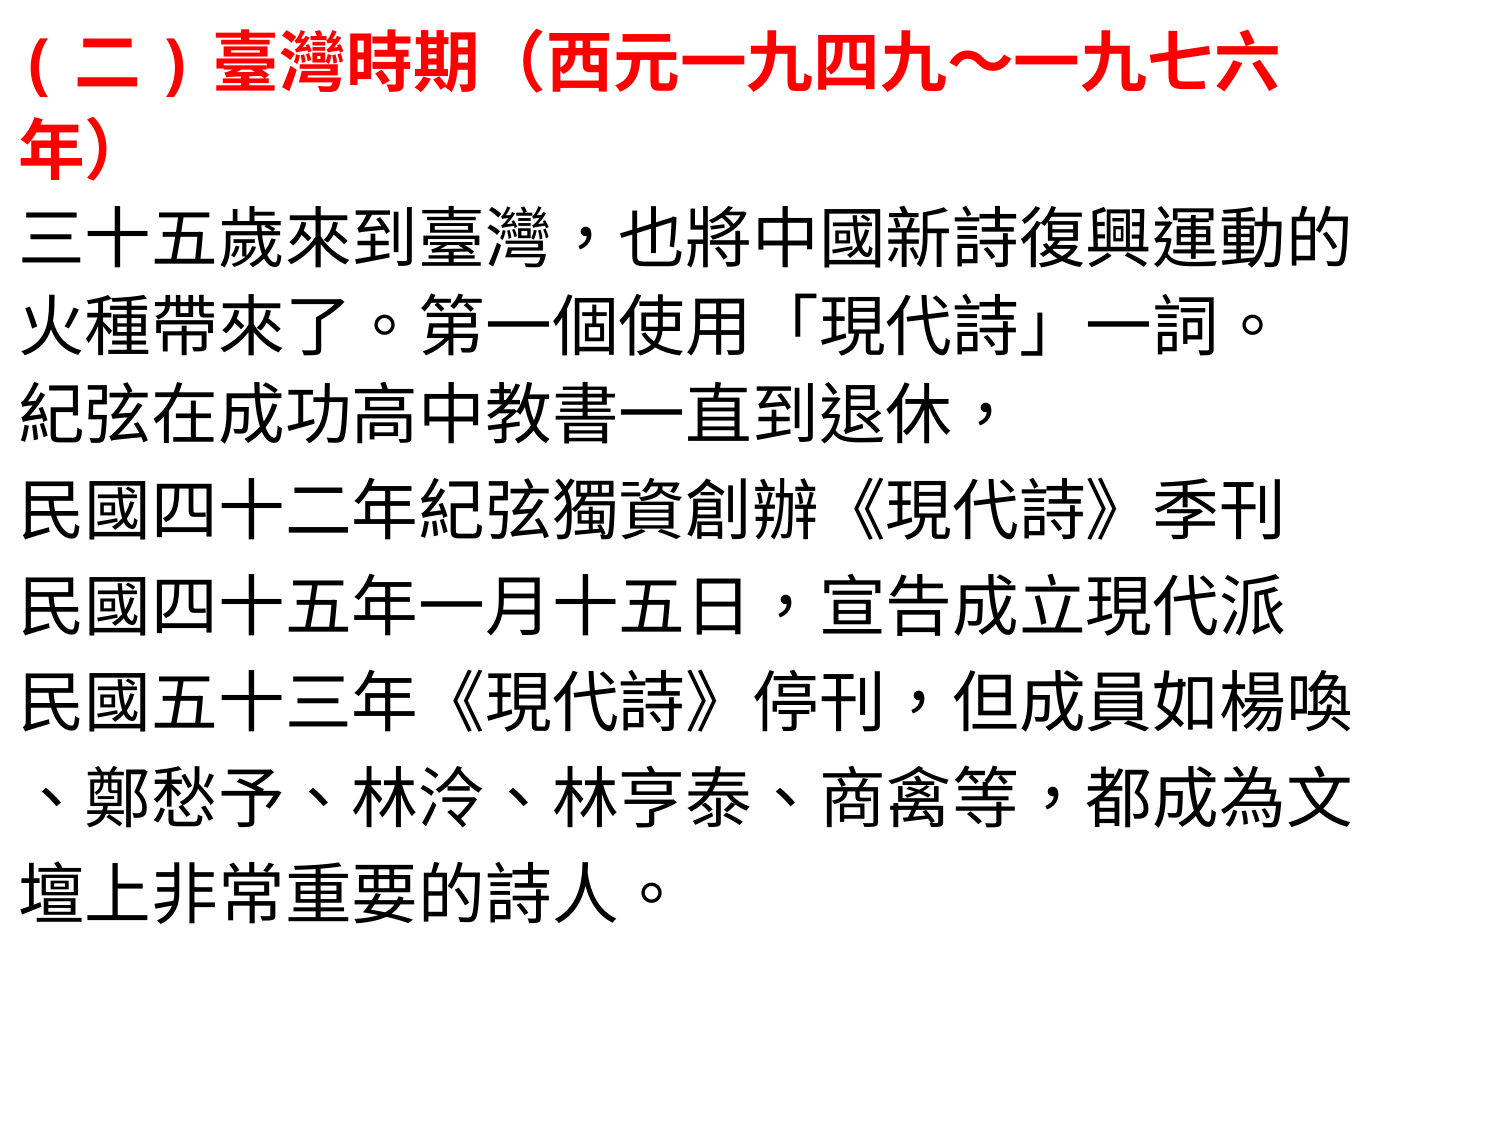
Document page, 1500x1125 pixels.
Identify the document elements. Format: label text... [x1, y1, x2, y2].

list (二)臺灣時期（西元一九四九～一九七六年） 三十五歲來到臺灣，也將中國新詩復興運動的火種帶來了。第一個使用「現代詩」一詞。 紀弦在成功高中教書一直到退休， 民國四十二年紀弦獨資創辦《現代詩》季刊 民國四十五年一月十五日，宣告成立現代派 民國五十三年《現代詩》停刊，但成員如楊喚 、鄭愁予、林泠、林亨泰、商禽等，都成為文 壇上非常重要的詩人。 [3, 4, 1386, 915]
